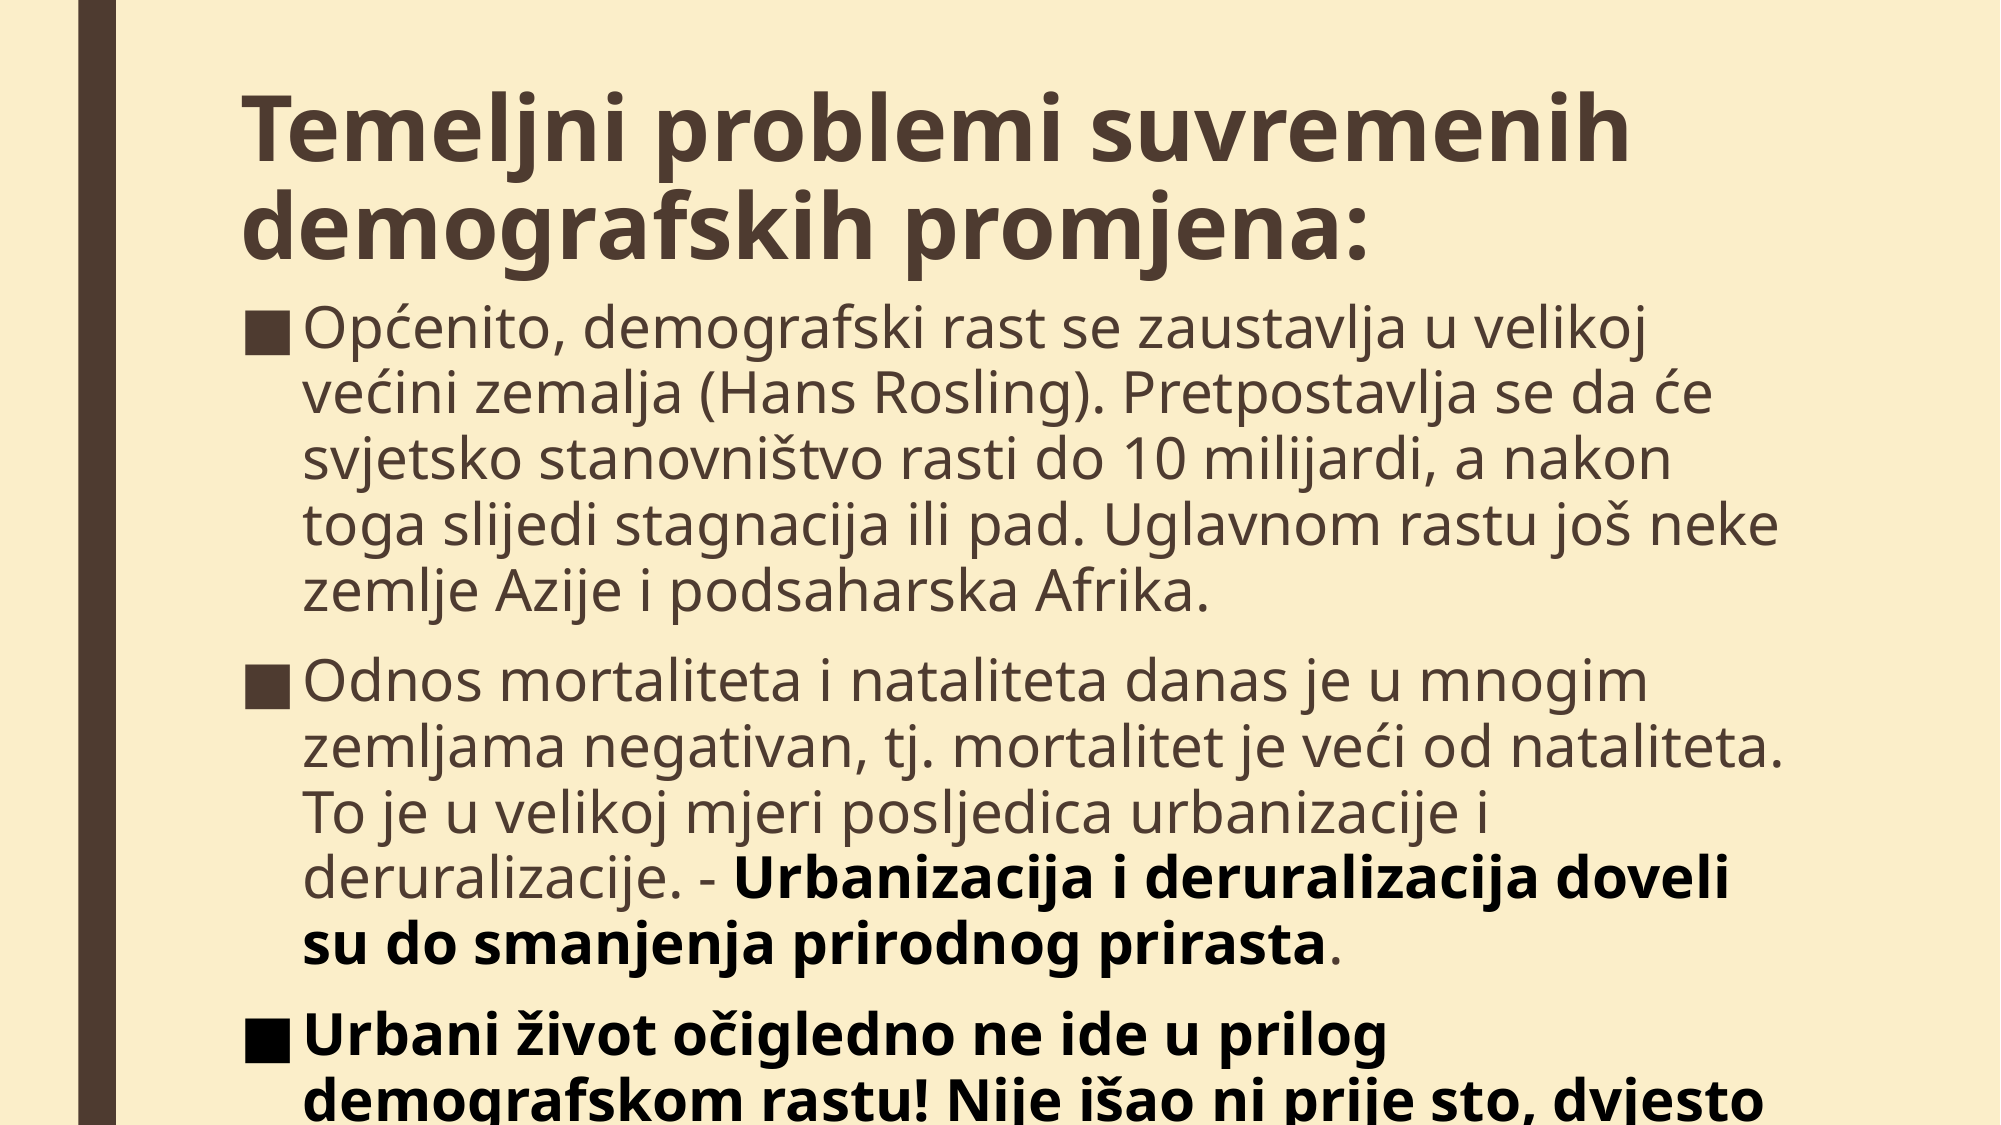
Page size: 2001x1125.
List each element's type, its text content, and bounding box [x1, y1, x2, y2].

title Temeljni problemi suvremenih demografskih promjena: [225, 75, 1800, 288]
list Općenito, demografski rast se zaustavlja u velikoj većini zemalja (Hans Rosling). Pretpostavlja se da će svjetsko stanovništvo rasti do 10 milijardi, a nakon toga slijedi stagnacija ili pad. Uglavnom rastu još neke zemlje Azije i podsaharska Afrika. Odnos mortaliteta i nataliteta danas je u mnogim zemljama negativan, tj. mortalitet je veći od nataliteta. To je u velikoj mjeri posljedica urbanizacije i deruralizacije. - Urbanizacija i deruralizacija doveli su do smanjenja prirodnog prirasta. Urbani život očigledno ne ide u prilog demografskom rastu! Nije išao ni prije sto, dvjesto i više godina. [225, 288, 1800, 876]
